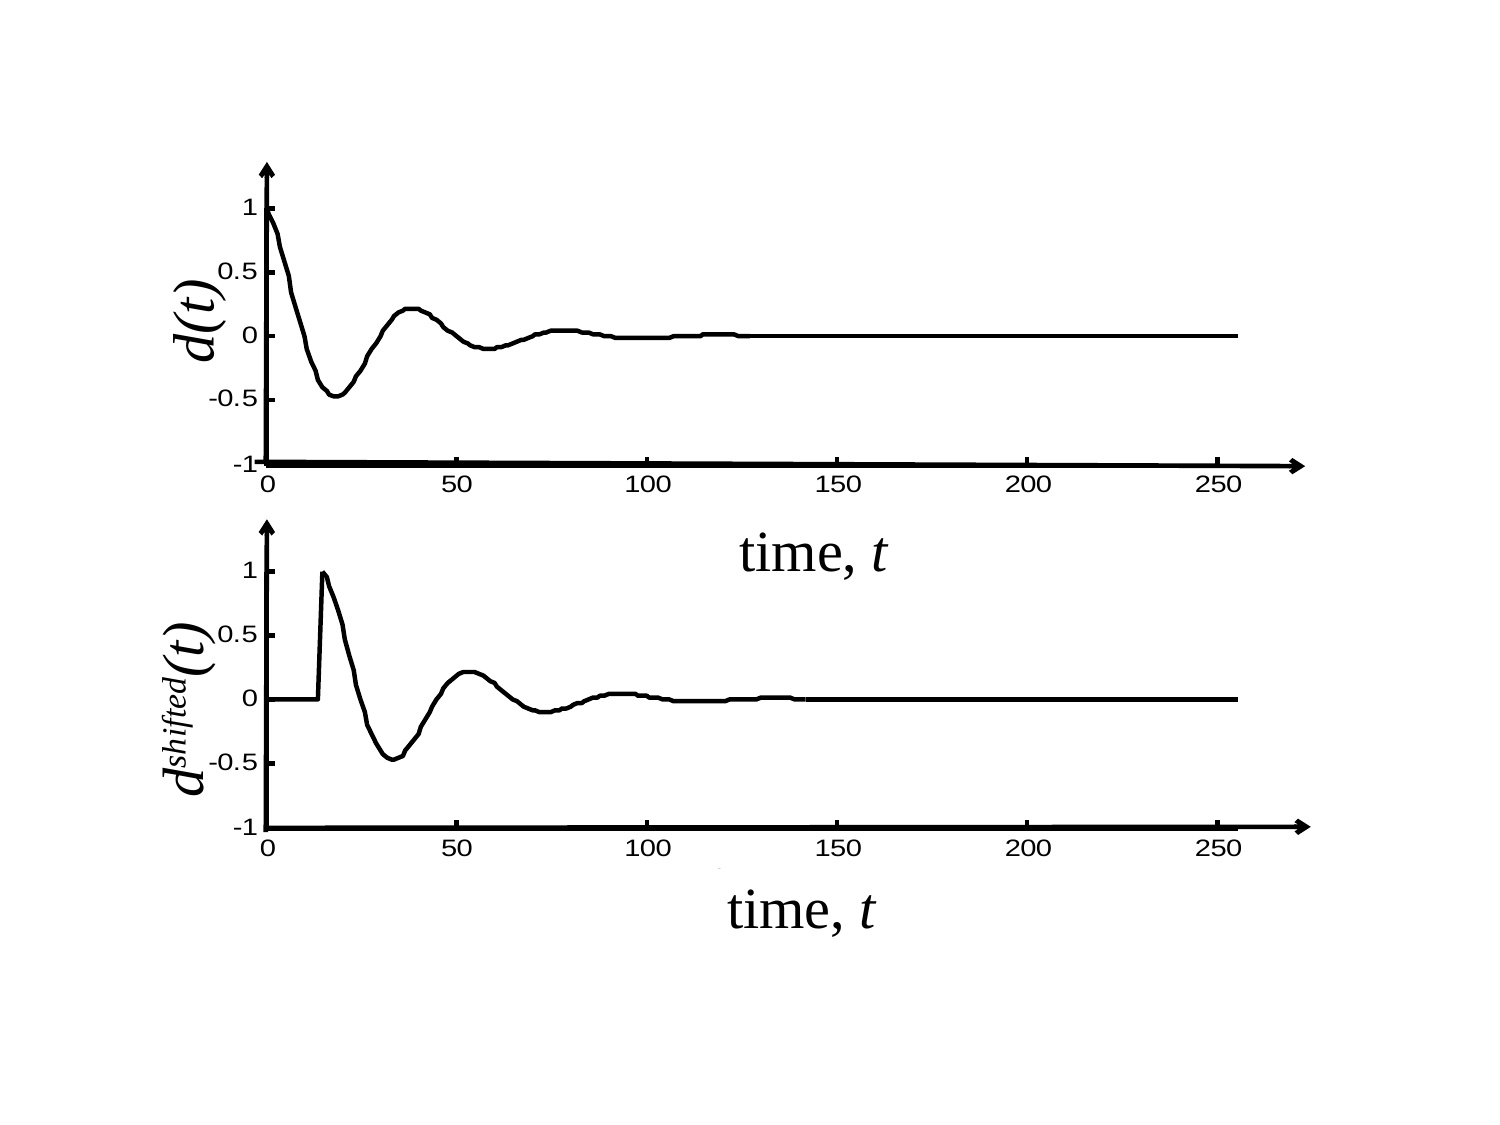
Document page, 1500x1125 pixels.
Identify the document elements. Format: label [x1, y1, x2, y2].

text_box [124, 149, 1357, 1026]
